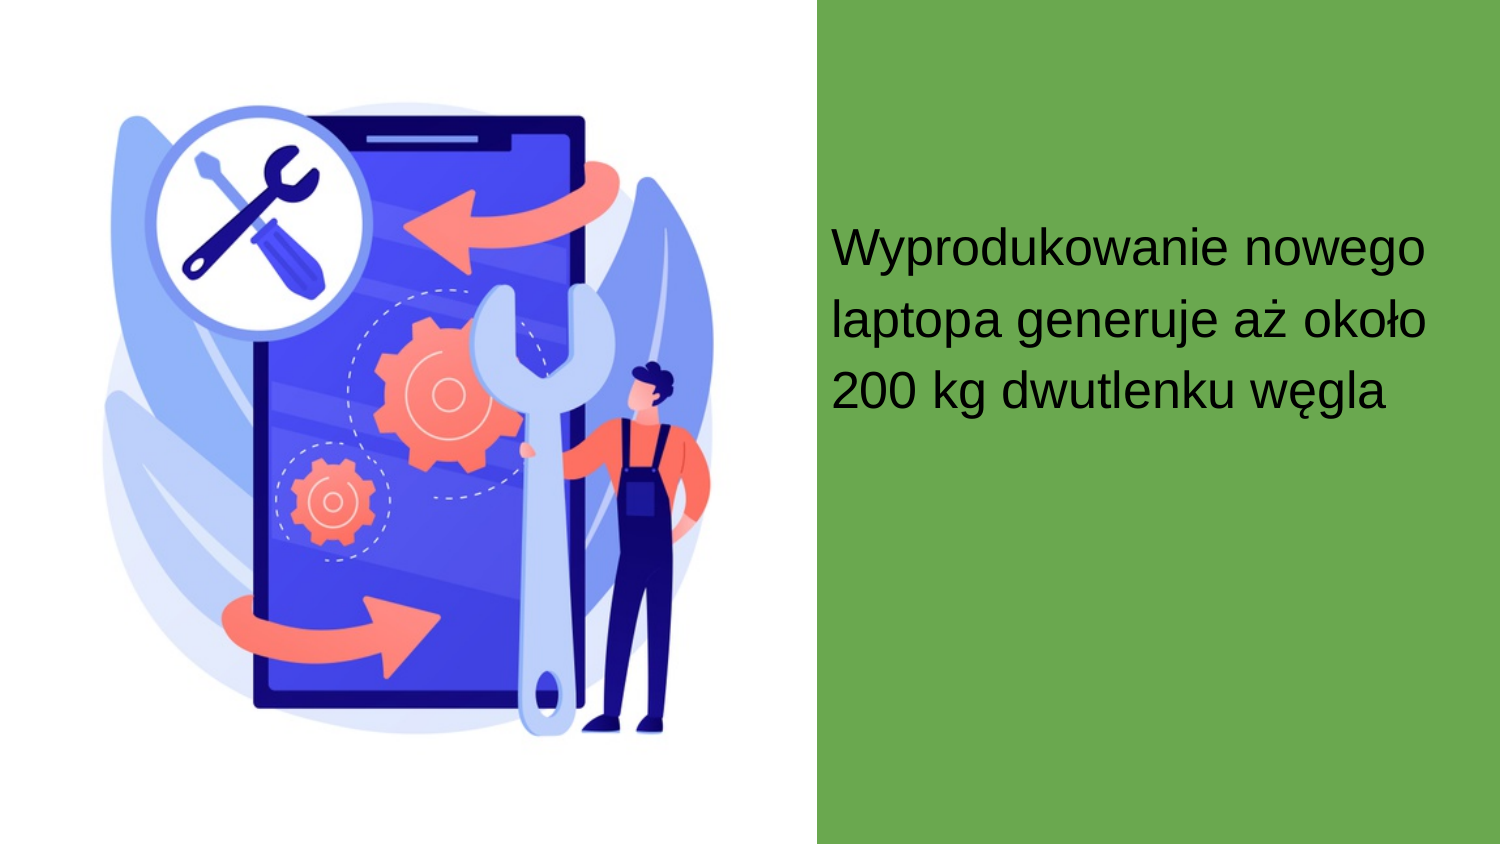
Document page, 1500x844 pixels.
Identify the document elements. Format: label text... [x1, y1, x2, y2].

picture [0, 0, 817, 844]
list Wyprodukowanie nowego laptopa generuje aż około 200 kg dwutlenku węgla [821, 189, 1449, 474]
